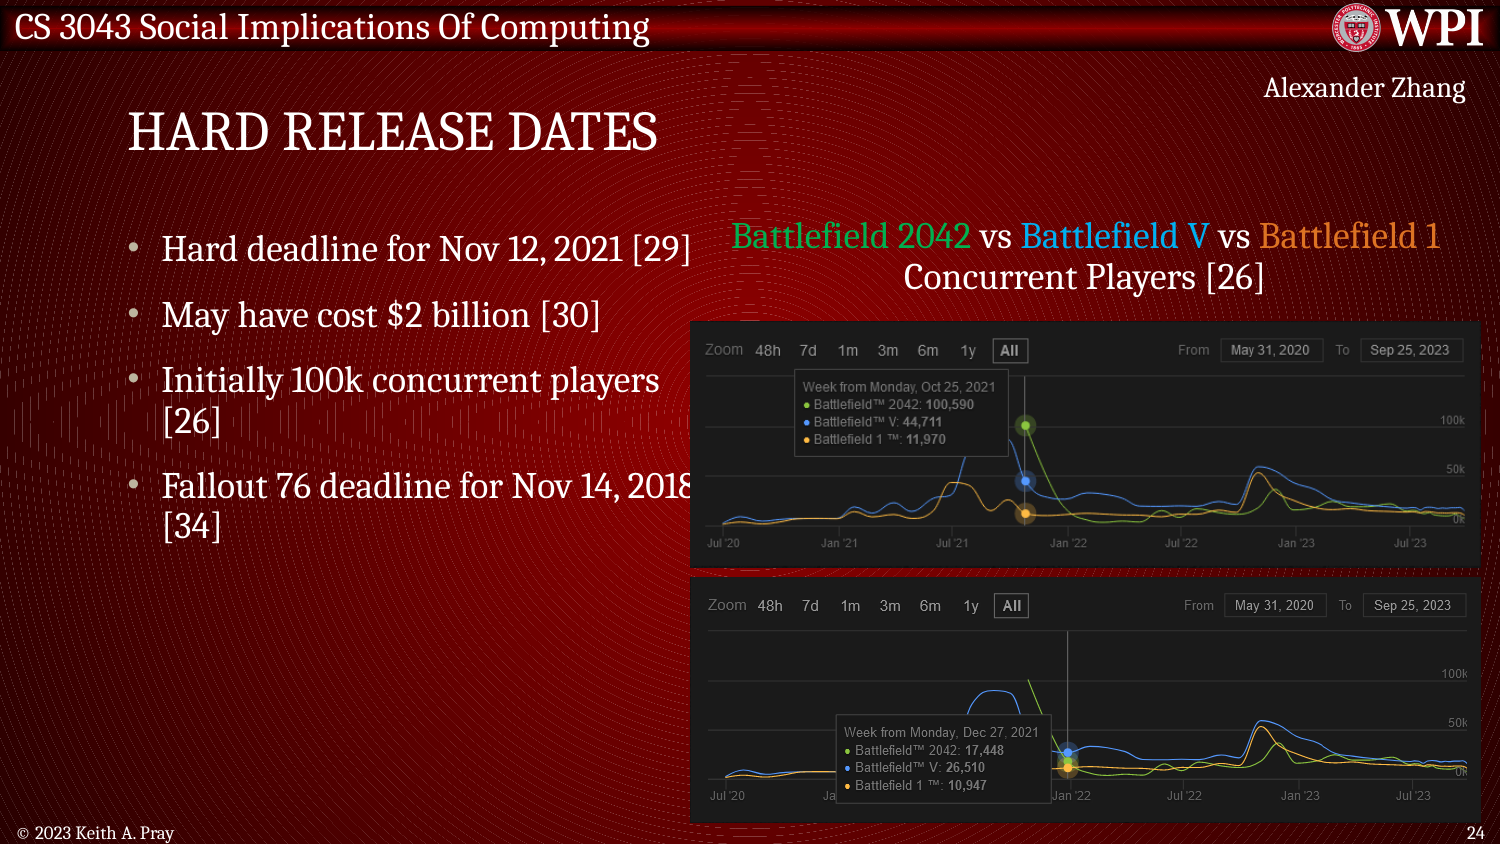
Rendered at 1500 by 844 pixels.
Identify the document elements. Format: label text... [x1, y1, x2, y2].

slide_number 24 [1397, 819, 1500, 844]
text_box Alexander Zhang [1123, 61, 1481, 111]
picture [689, 577, 1482, 824]
list Hard deadline for Nov 12, 2021 [29] May have cost $2 billion [30] Initially 100k concurrent players [26] Fallout 76 deadline for Nov 14, 2018 [34] [112, 221, 725, 772]
text_box Battlefield 2042 vs Battlefield V vs Battlefield 1 Concurrent Players [26] [715, 209, 1455, 305]
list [689, 320, 1482, 568]
title Hard Release dates [112, 59, 1388, 210]
footer © 2023 Keith A. Pray [0, 819, 913, 844]
picture [1332, 3, 1483, 52]
